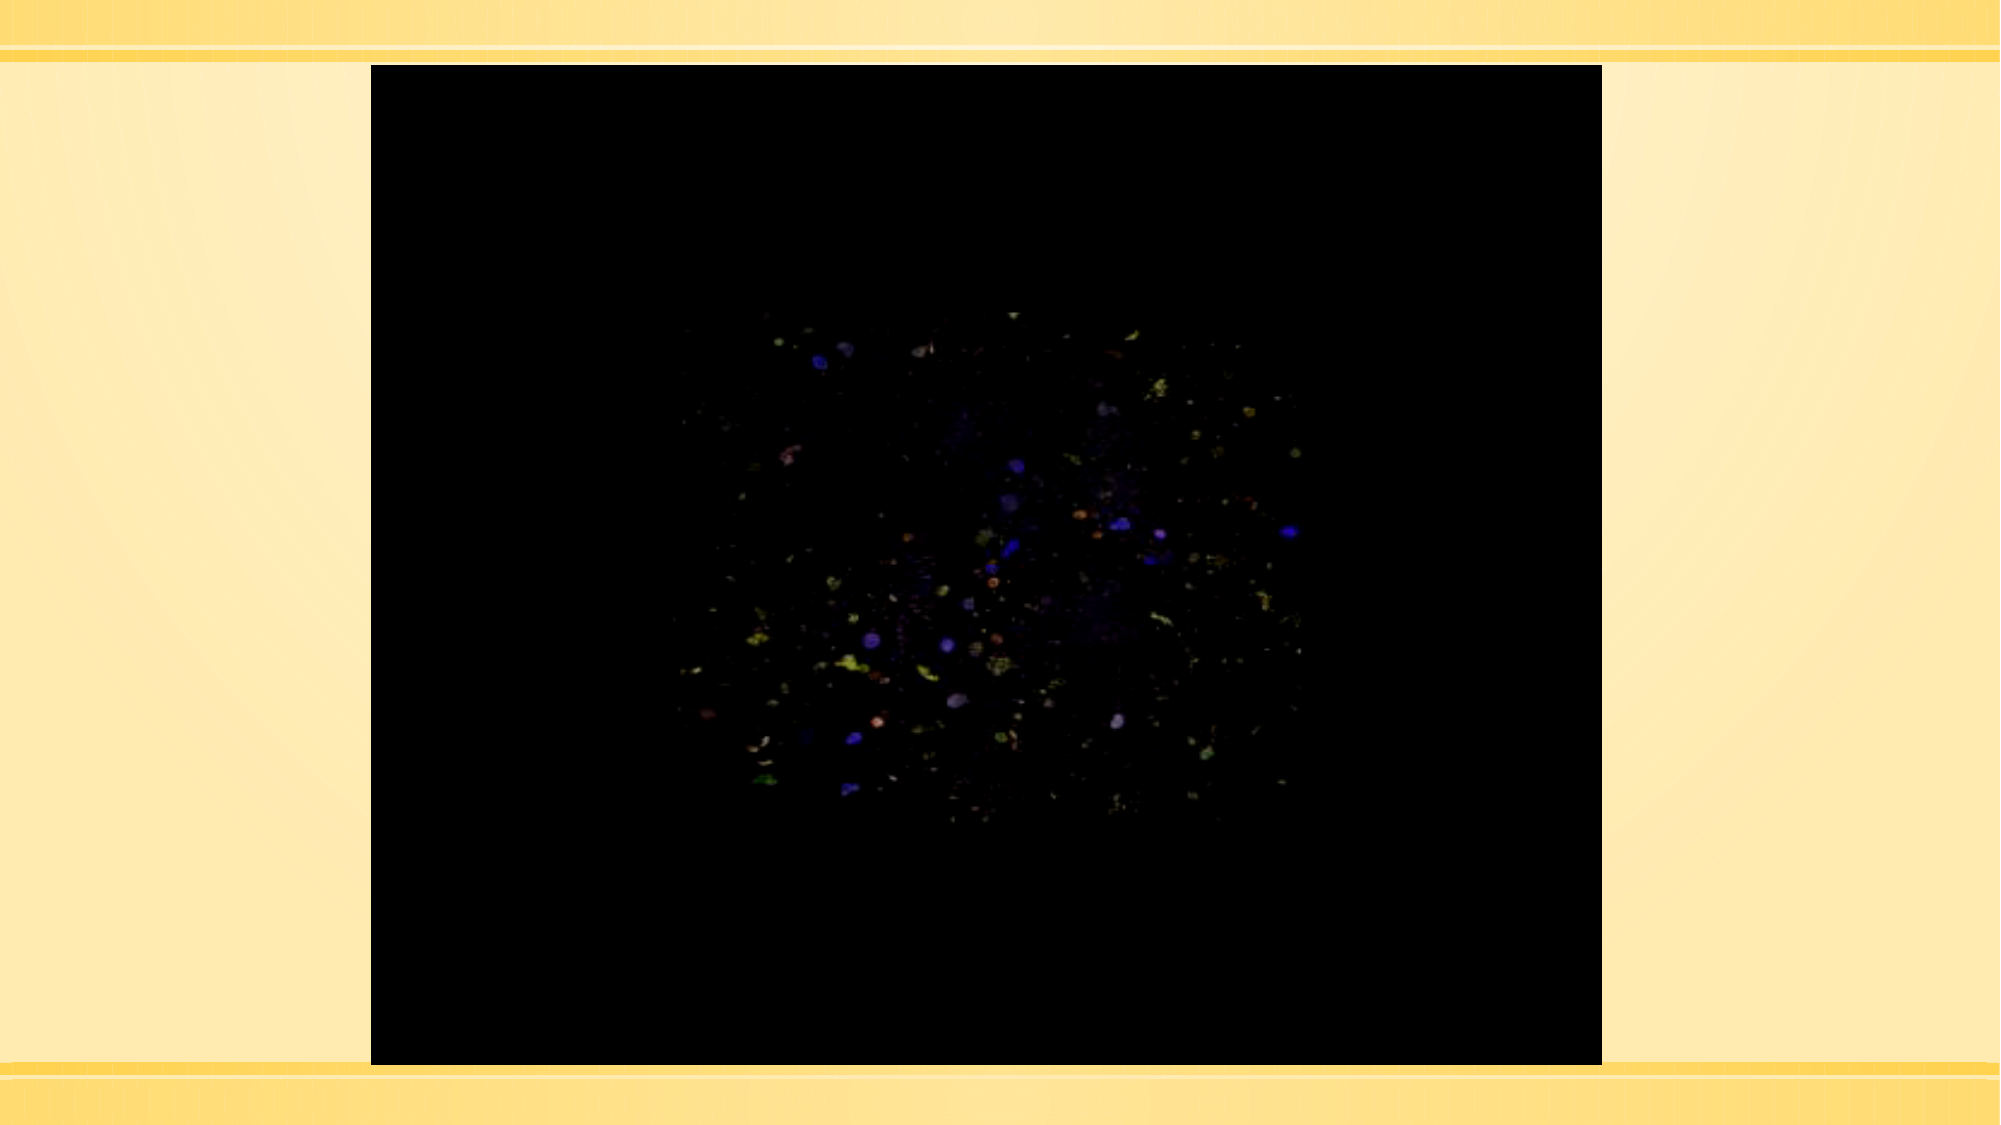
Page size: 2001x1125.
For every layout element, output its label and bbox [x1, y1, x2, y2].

text_box [370, 64, 1603, 1066]
